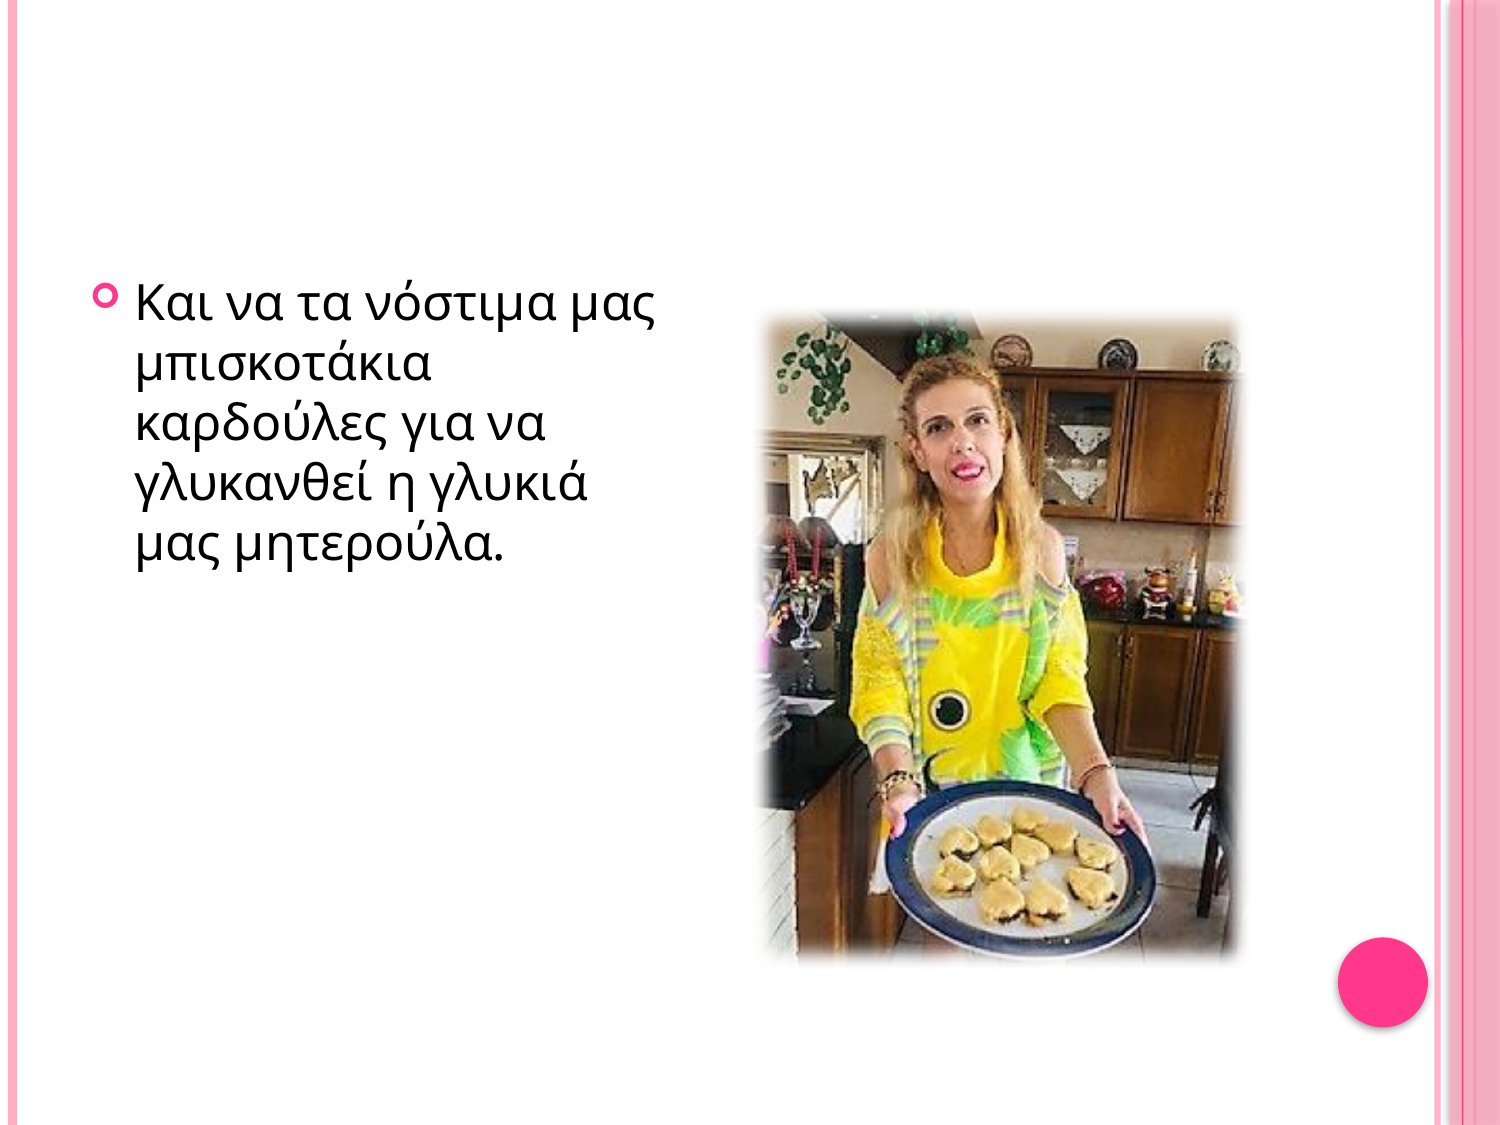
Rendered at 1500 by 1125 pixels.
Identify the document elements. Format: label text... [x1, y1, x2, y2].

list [749, 303, 1252, 972]
list Και να τα νόστιμα μας μπισκοτάκια καρδούλες για να γλυκανθεί η γλυκιά μας μητερούλα. [75, 262, 675, 1013]
